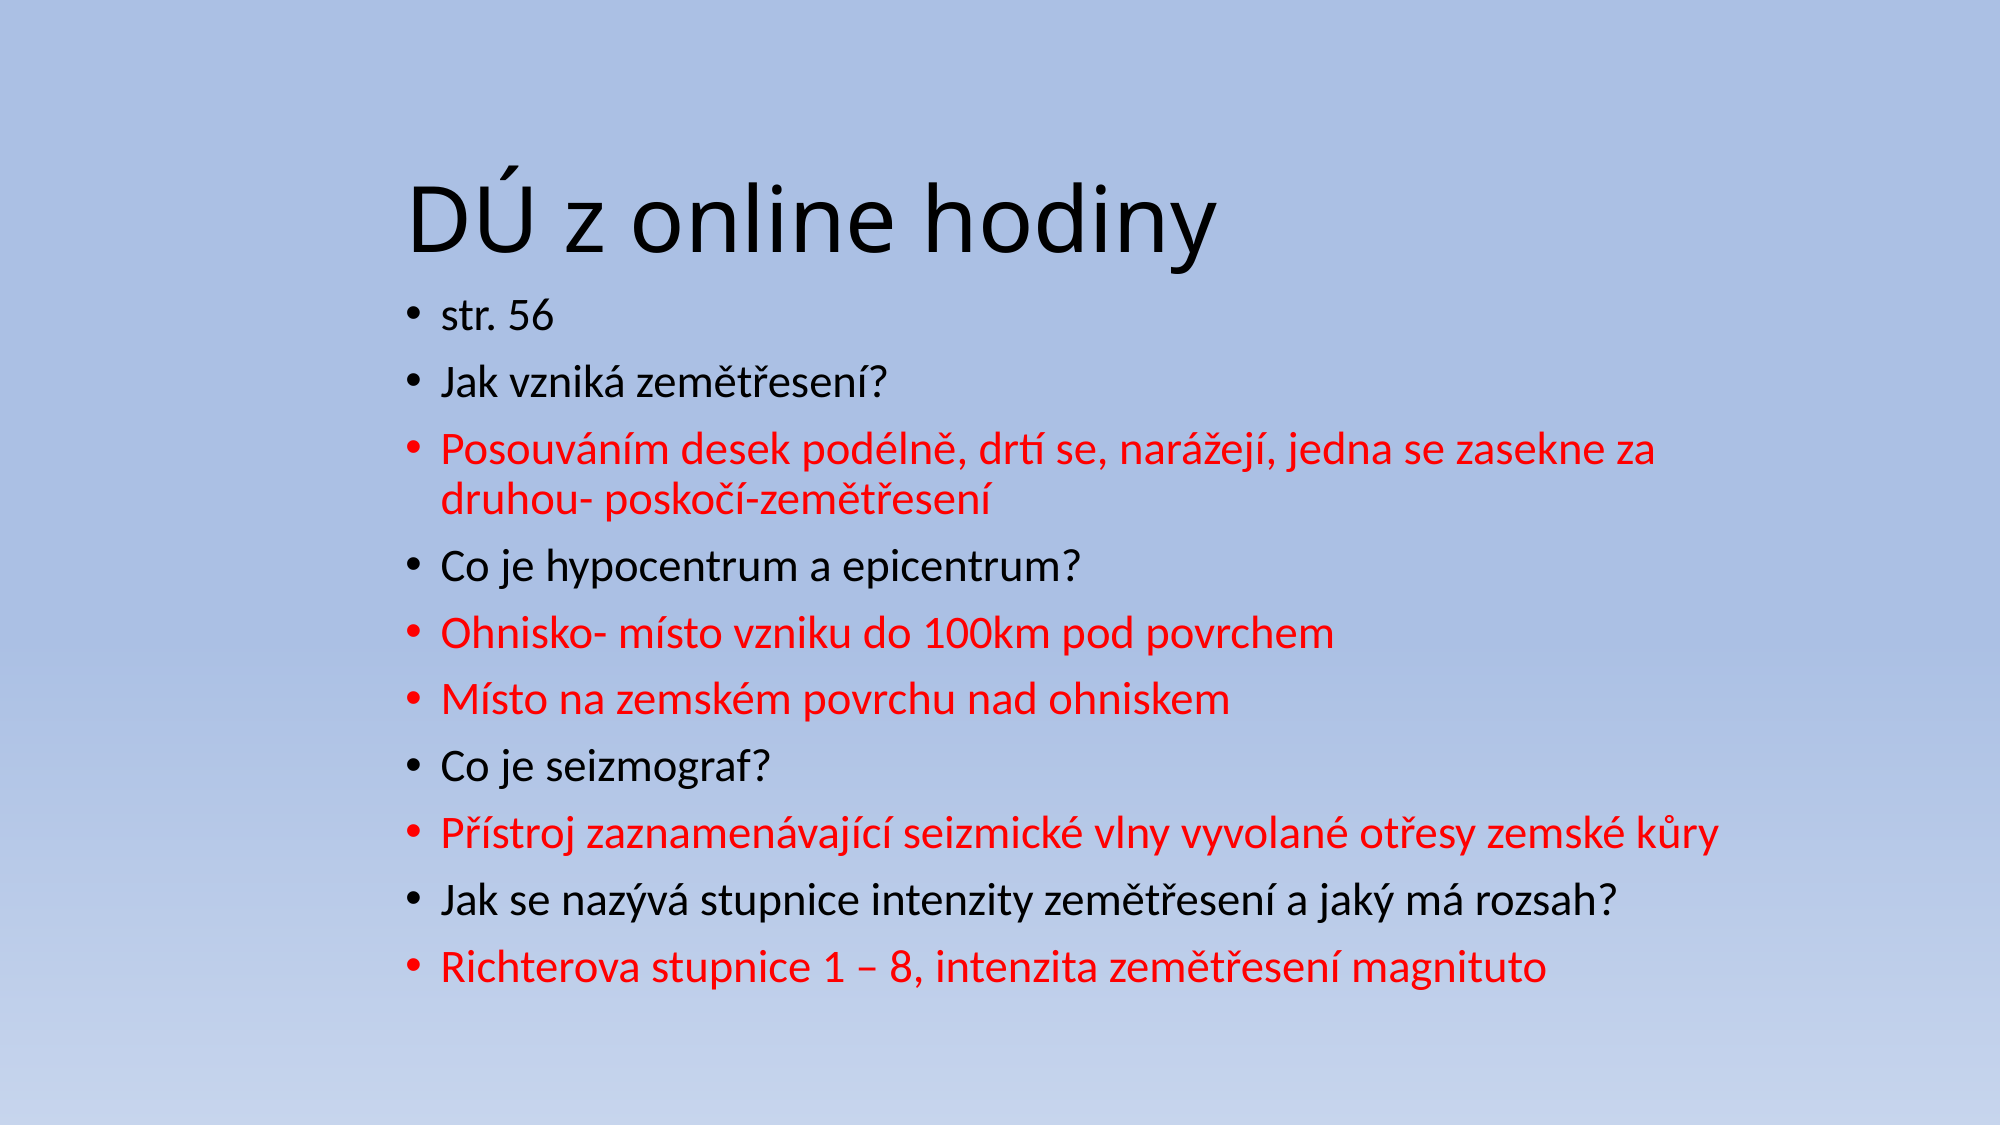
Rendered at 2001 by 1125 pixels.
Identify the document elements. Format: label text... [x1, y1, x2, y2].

title DÚ z online hodiny [390, 101, 1610, 282]
list str. 56 Jak vzniká zemětřesení? Posouváním desek podélně, drtí se, narážejí, jedna se zasekne za druhou- poskočí-zemětřesení Co je hypocentrum a epicentrum? Ohnisko- místo vzniku do 100km pod povrchem Místo na zemském povrchu nad ohniskem Co je seizmograf? Přístroj zaznamenávající seizmické vlny vyvolané otřesy zemské kůry Jak se nazývá stupnice intenzity zemětřesení a jaký má rozsah? Richterova stupnice 1 – 8, intenzita zemětřesení magnituto [390, 282, 1739, 1058]
